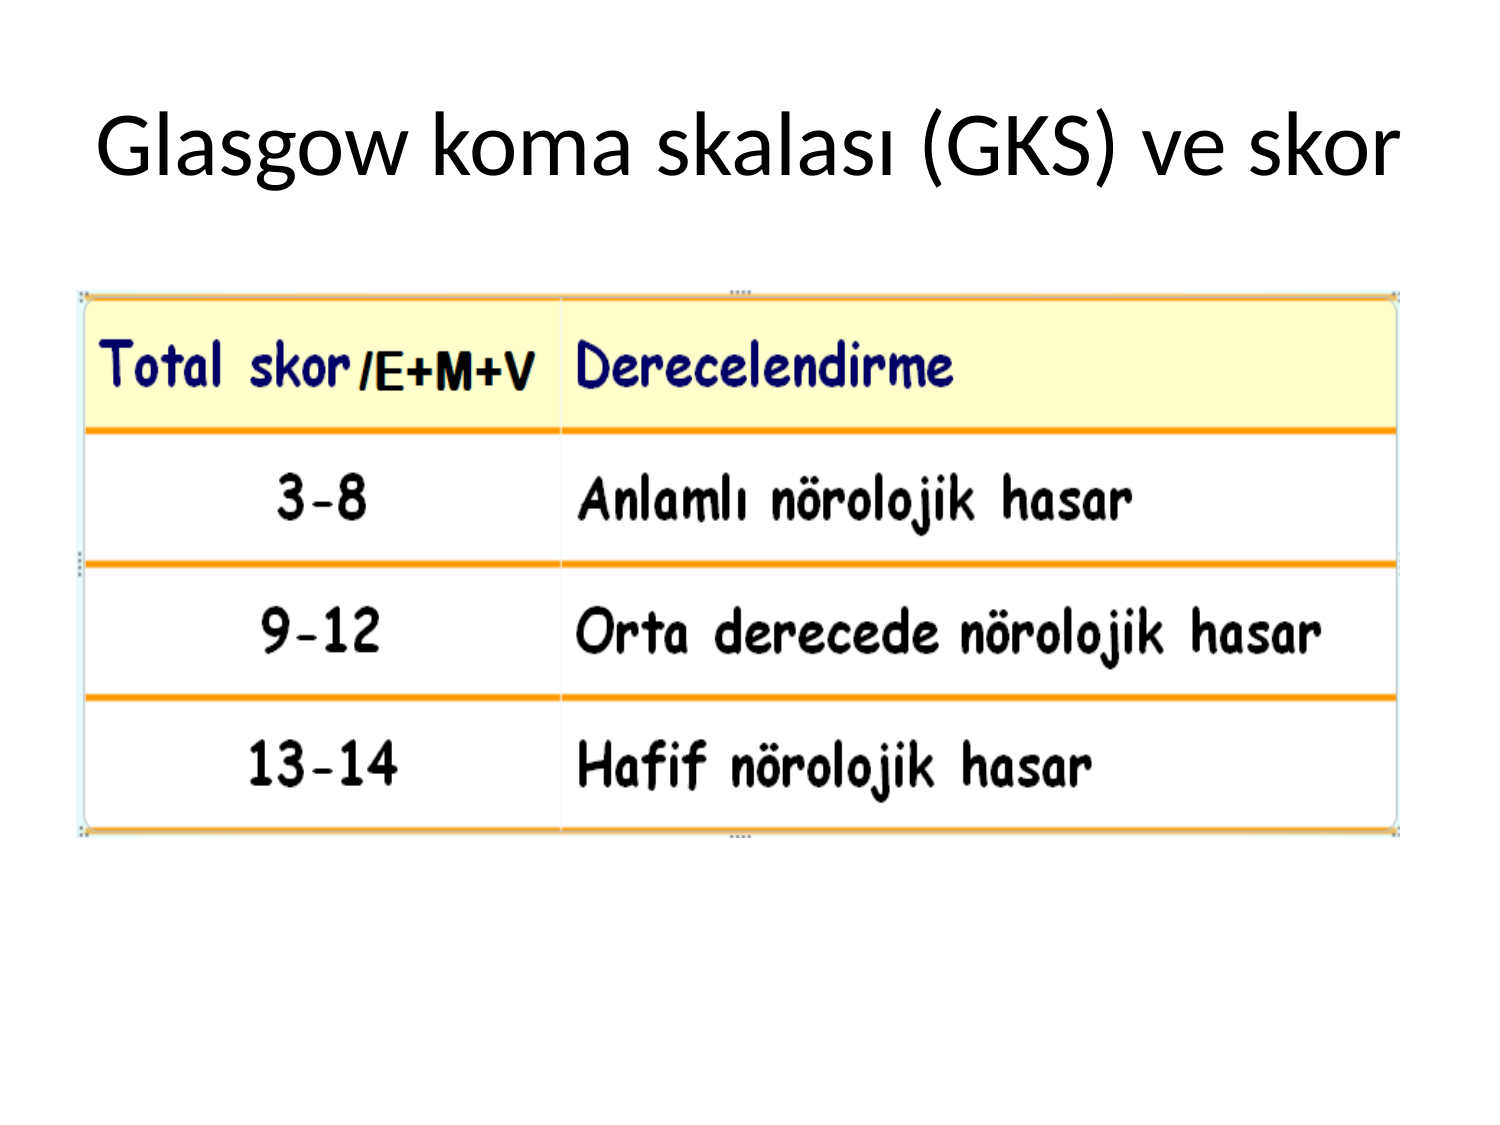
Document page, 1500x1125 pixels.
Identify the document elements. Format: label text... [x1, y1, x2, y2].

title Glasgow koma skalası (GKS) ve skor [75, 45, 1425, 233]
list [76, 290, 1400, 838]
